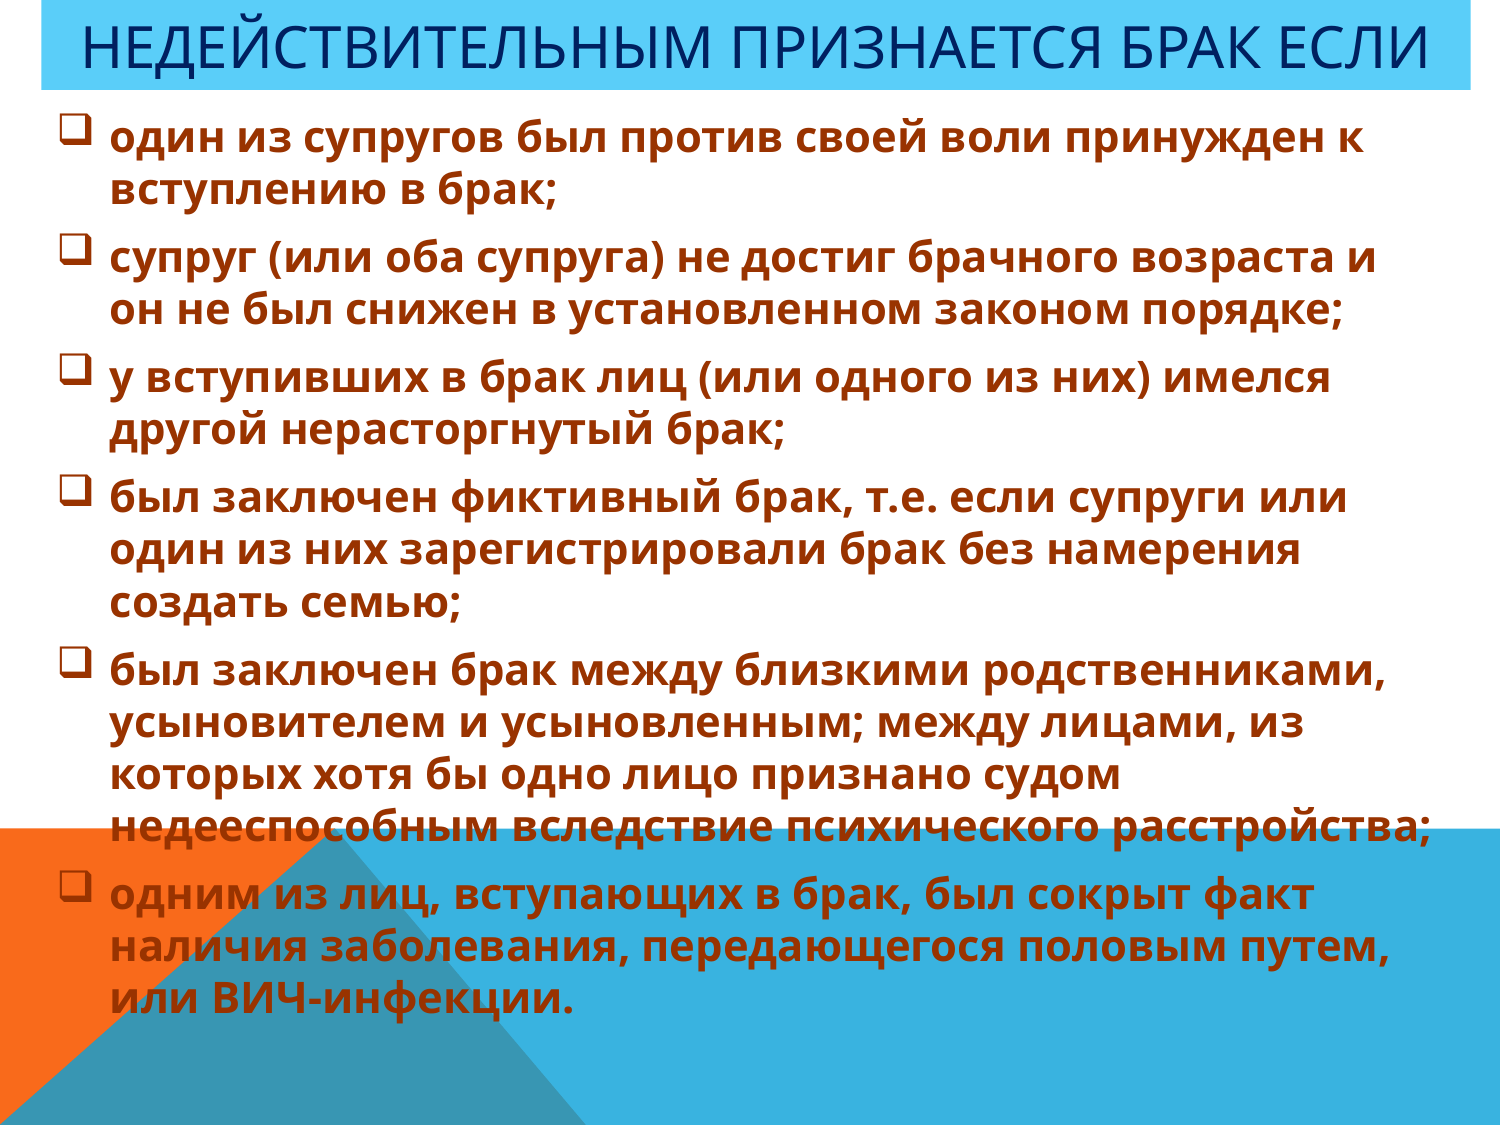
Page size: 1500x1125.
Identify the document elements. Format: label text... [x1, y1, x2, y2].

list один из супругов был против своей воли принужден к вступлению в брак; супруг (или оба супруга) не достиг брачного возраста и он не был снижен в установленном законом порядке; у вступивших в брак лиц (или одного из них) имелся другой нерасторгнутый брак; был заключен фиктивный брак, т.е. если супруги или один из них зарегистрировали брак без намерения создать семью; был заключен брак между близкими родственниками, усыновителем и усыновленным; между лицами, из которых хотя бы одно лицо признано судом недееспособным вследствие психического расстройства; одним из лиц, вступающих в брак, был сокрыт факт наличия заболевания, передающегося половым путем, или ВИЧ-инфекции. [41, 101, 1459, 1083]
title Недействительным признается брак если [41, 0, 1471, 90]
